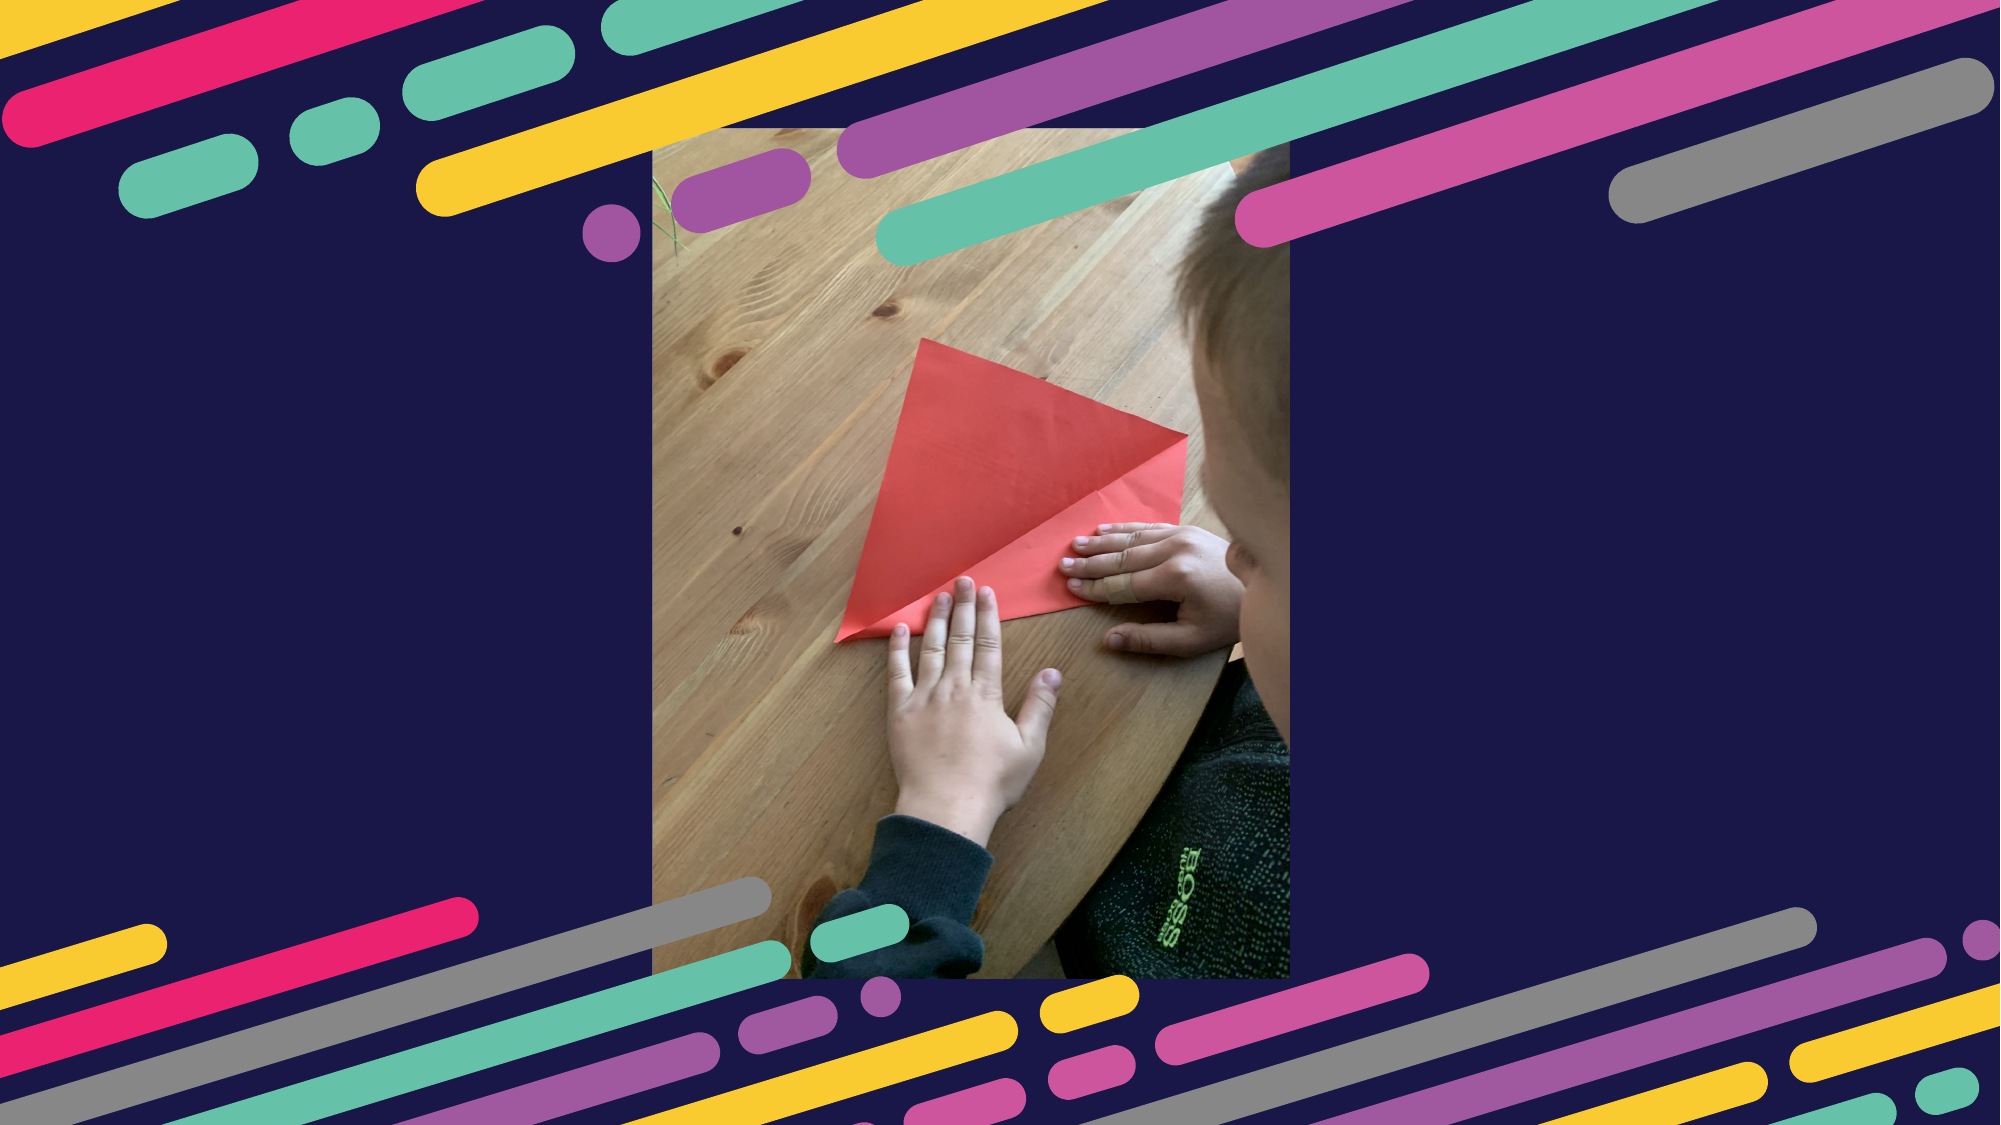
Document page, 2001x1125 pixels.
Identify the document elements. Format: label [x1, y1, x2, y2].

picture [545, 363, 1396, 804]
text_box [0, 804, 2000, 1125]
text_box [0, 0, 2000, 363]
